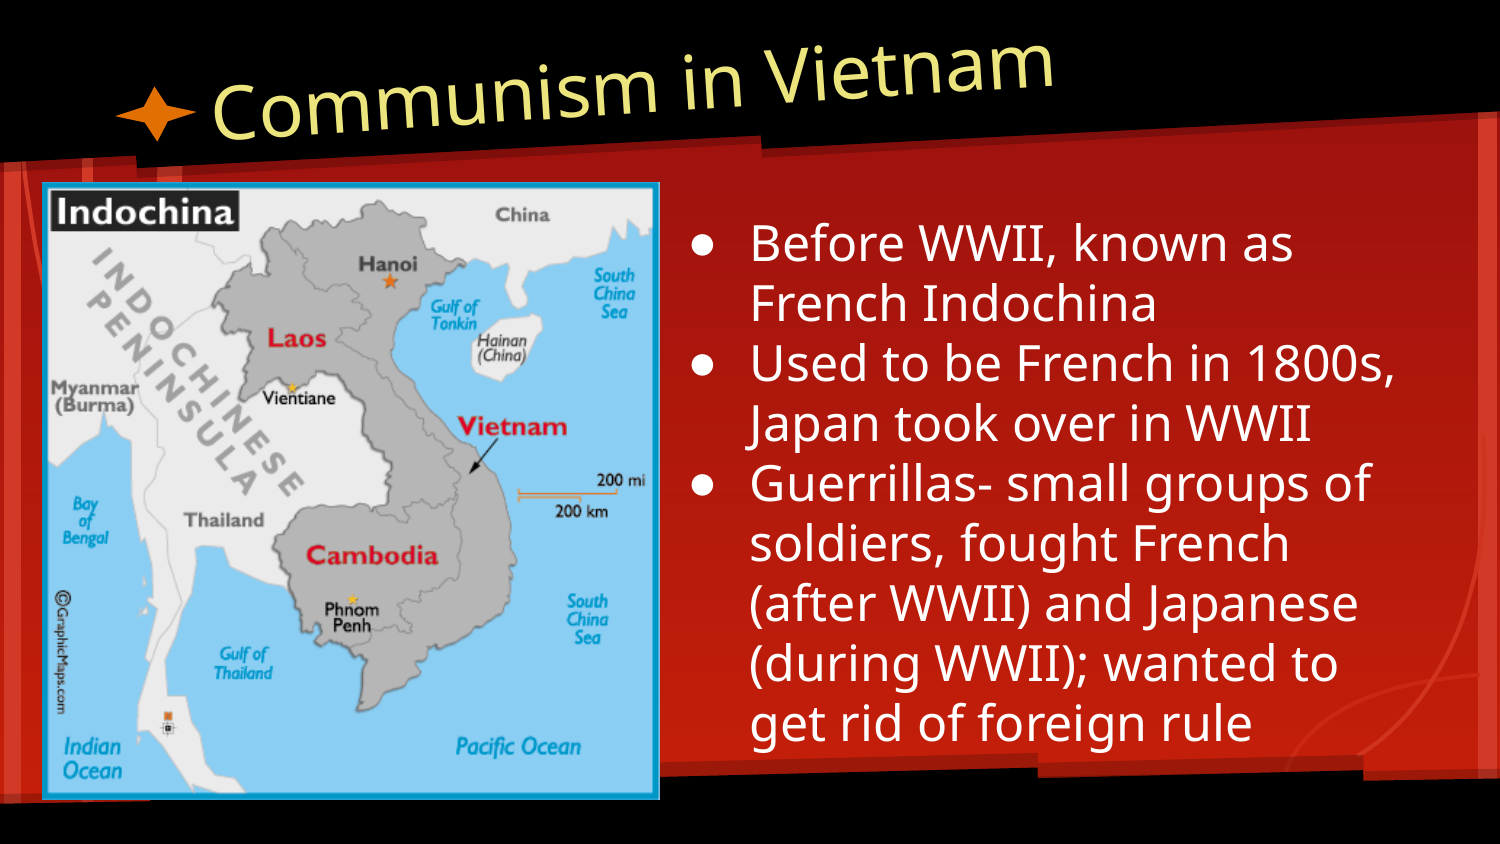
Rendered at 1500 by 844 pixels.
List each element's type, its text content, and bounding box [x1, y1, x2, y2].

picture [48, 188, 653, 793]
picture [42, 182, 660, 800]
title Communism in Vietnam [191, 0, 1500, 180]
list Before WWII, known as French Indochina Used to be French in 1800s, Japan took over in WWII Guerrillas- small groups of soldiers, fought French (after WWII) and Japanese (during WWII); wanted to get rid of foreign rule [665, 196, 1425, 755]
